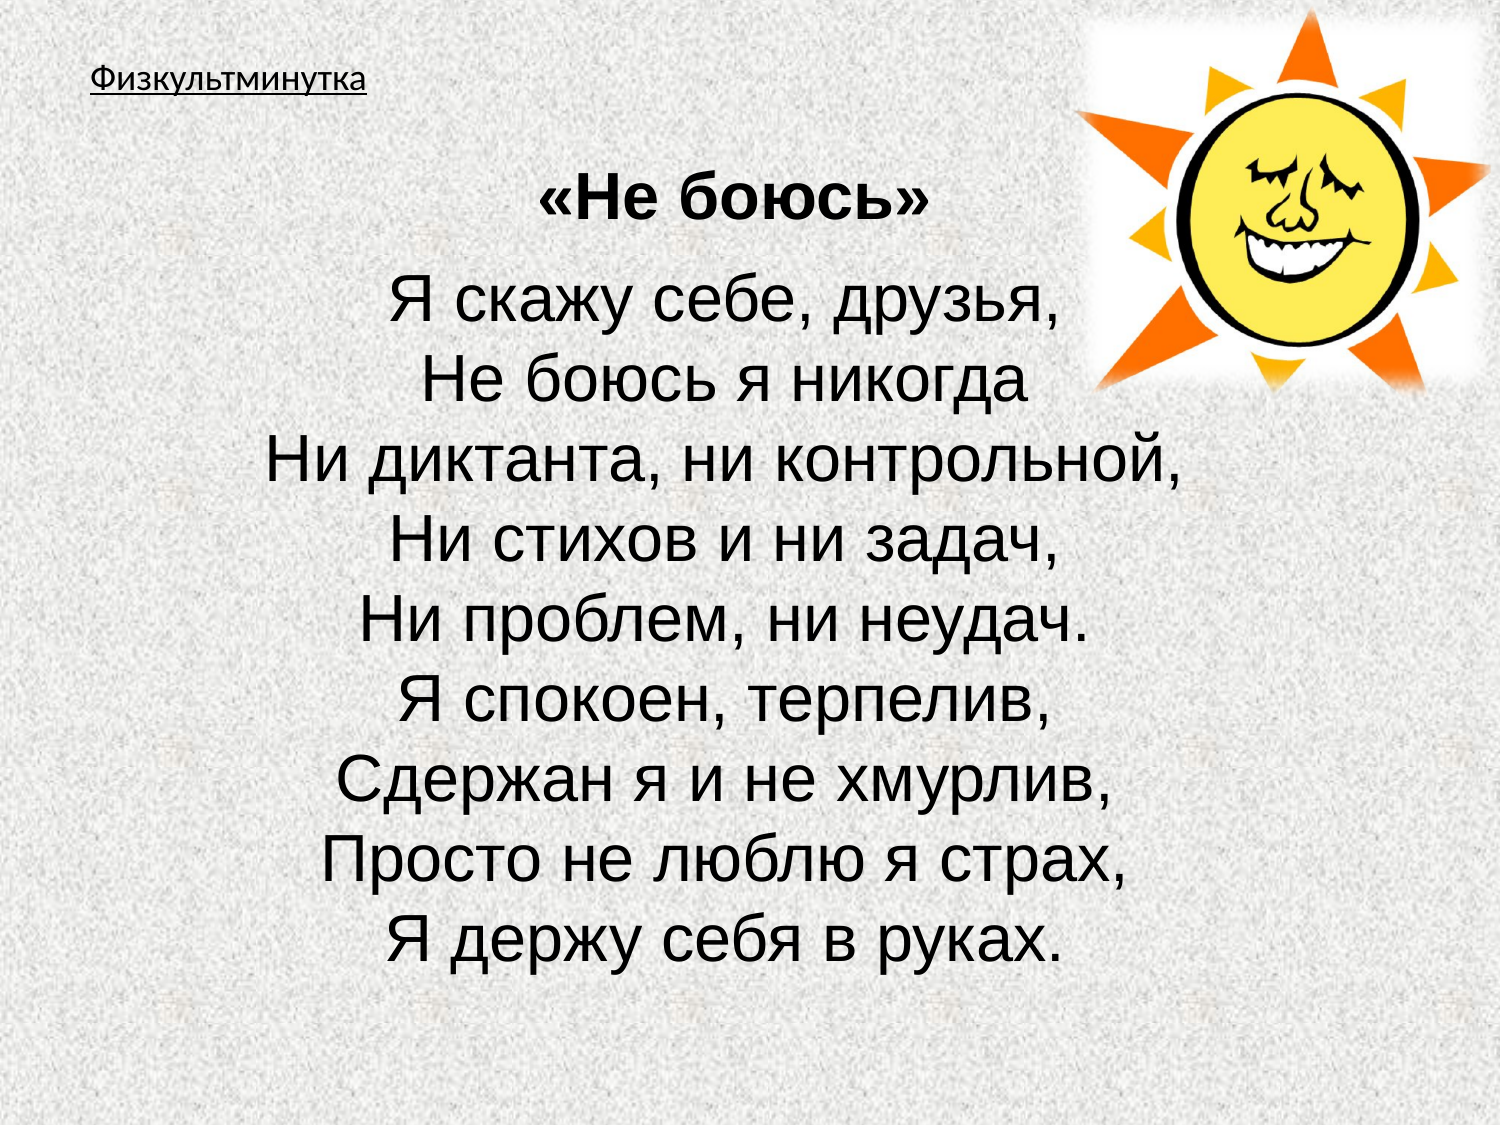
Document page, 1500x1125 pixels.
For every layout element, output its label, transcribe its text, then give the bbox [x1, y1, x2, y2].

title Физкультминутка [75, 45, 1061, 106]
text_box «Не боюсь» Я скажу себе, друзья, Не боюсь я никогда Ни диктанта, ни контрольной, Ни стихов и ни задач, Ни проблем, ни неудач. Я спокоен, терпелив, Сдержан я и не хмурлив, Просто не люблю я страх, Я держу себя в руках. [249, 145, 1219, 1063]
picture [0, 0, 1500, 1125]
